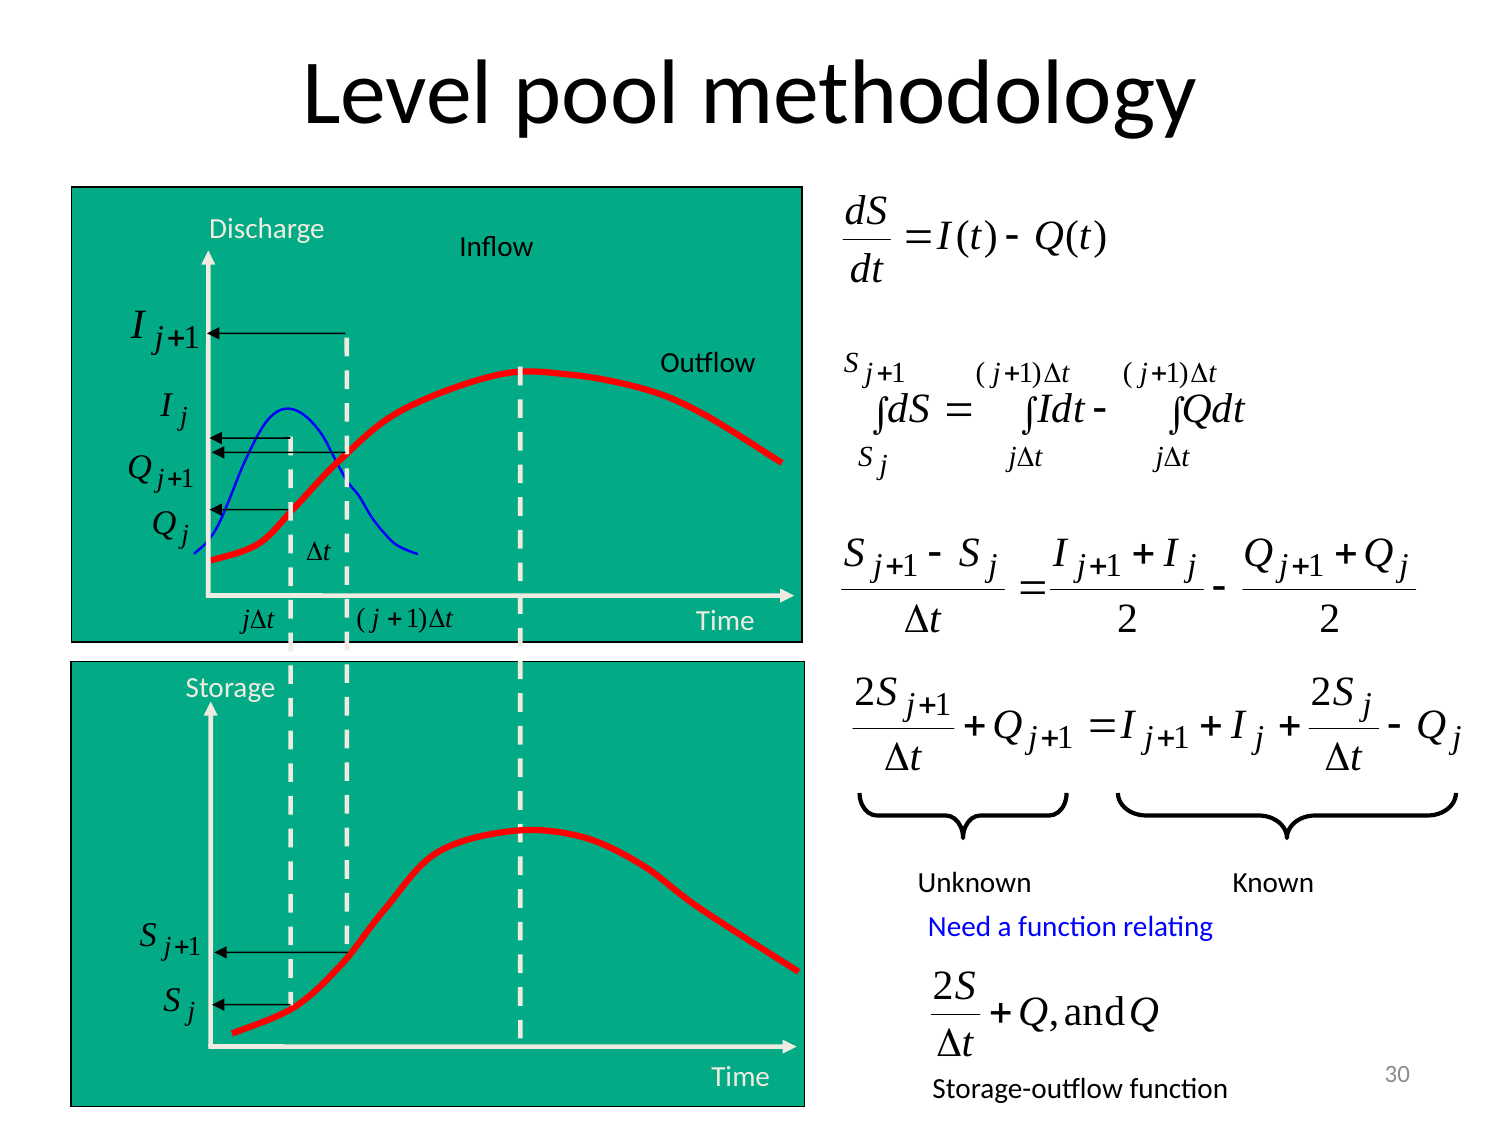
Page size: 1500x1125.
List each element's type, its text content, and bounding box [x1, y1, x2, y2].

text_box [1117, 792, 1456, 839]
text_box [926, 962, 1163, 1063]
slide_number 30 [1167, 1042, 1425, 1103]
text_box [837, 528, 1422, 638]
text_box [859, 792, 1067, 839]
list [838, 187, 1111, 288]
text_box Storage-outflow function [917, 1062, 1244, 1113]
title Level pool methodology [75, 24, 1425, 150]
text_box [848, 667, 1468, 777]
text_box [70, 186, 805, 1108]
text_box Known [1217, 855, 1330, 906]
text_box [839, 341, 1251, 488]
text_box Need a function relating [913, 899, 1229, 950]
text_box Unknown [903, 855, 1047, 906]
